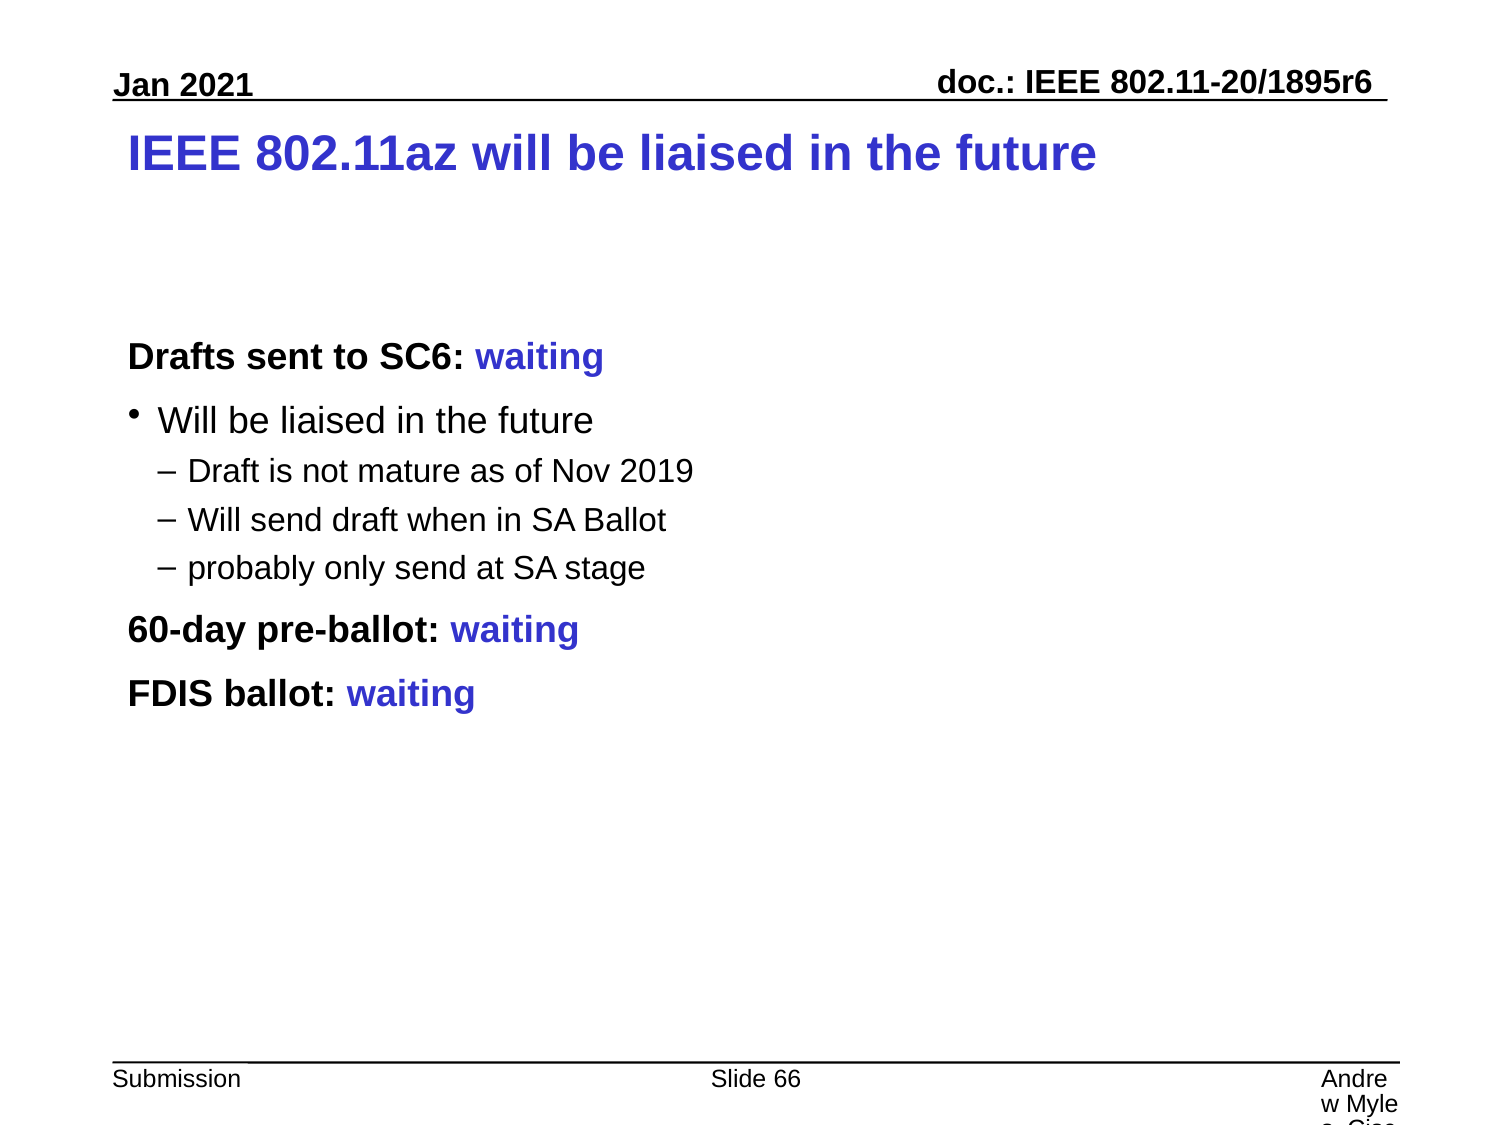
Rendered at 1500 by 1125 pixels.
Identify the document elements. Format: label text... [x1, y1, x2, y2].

list Drafts sent to SC6: waiting Will be liaised in the future Draft is not mature as of Nov 2019 Will send draft when in SA Ballot probably only send at SA stage 60-day pre-ballot: waiting FDIS ballot: waiting [112, 324, 1388, 1000]
footer Andrew Myles, Cisco [1320, 1061, 1402, 1093]
title IEEE 802.11az will be liaised in the future [112, 112, 1388, 288]
slide_number Slide 66 [709, 1061, 803, 1093]
